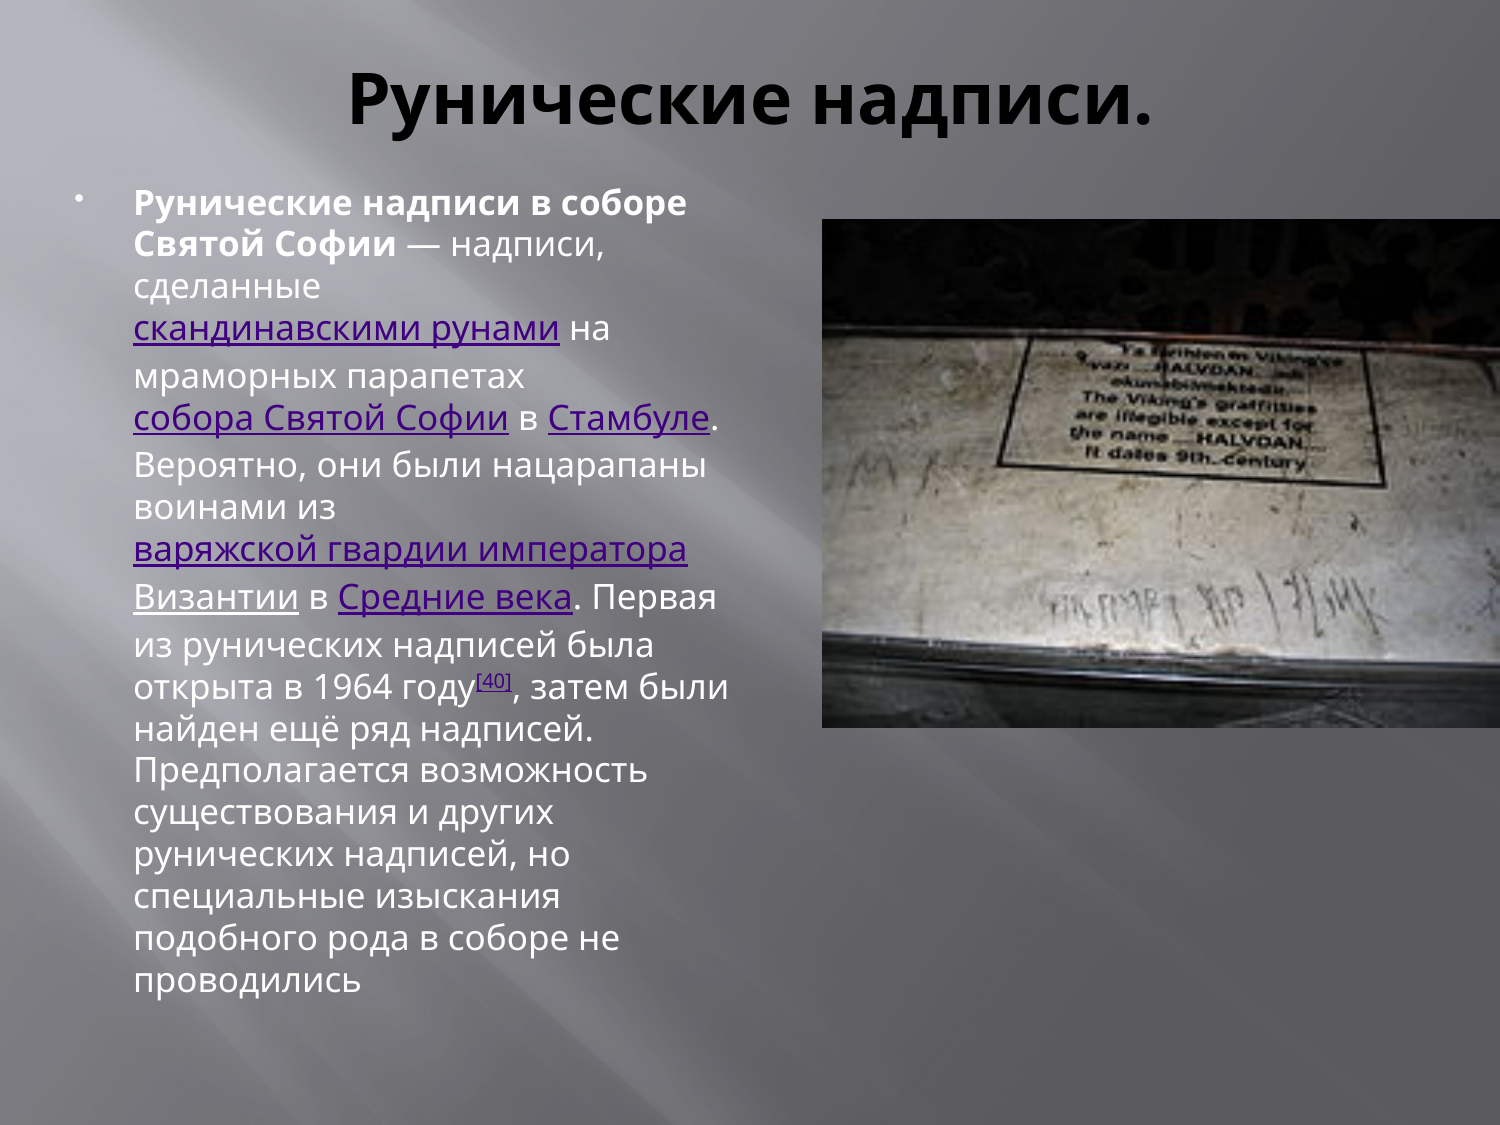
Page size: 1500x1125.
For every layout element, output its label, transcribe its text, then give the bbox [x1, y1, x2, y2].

title Рунические надписи. [75, 45, 1425, 233]
list Рунические надписи в соборе Святой Софии — надписи, сделанные скандинавскими рунами на мраморных парапетах собора Святой Софии в Стамбуле. Вероятно, они были нацарапаны воинами из варяжской гвардии императора Византии в Средние века. Первая из рунических надписей была открыта в 1964 году[40], затем были найден ещё ряд надписей. Предполагается возможность существования и других рунических надписей, но специальные изыскания подобного рода в соборе не проводились [41, 172, 750, 1024]
picture [822, 219, 1500, 729]
